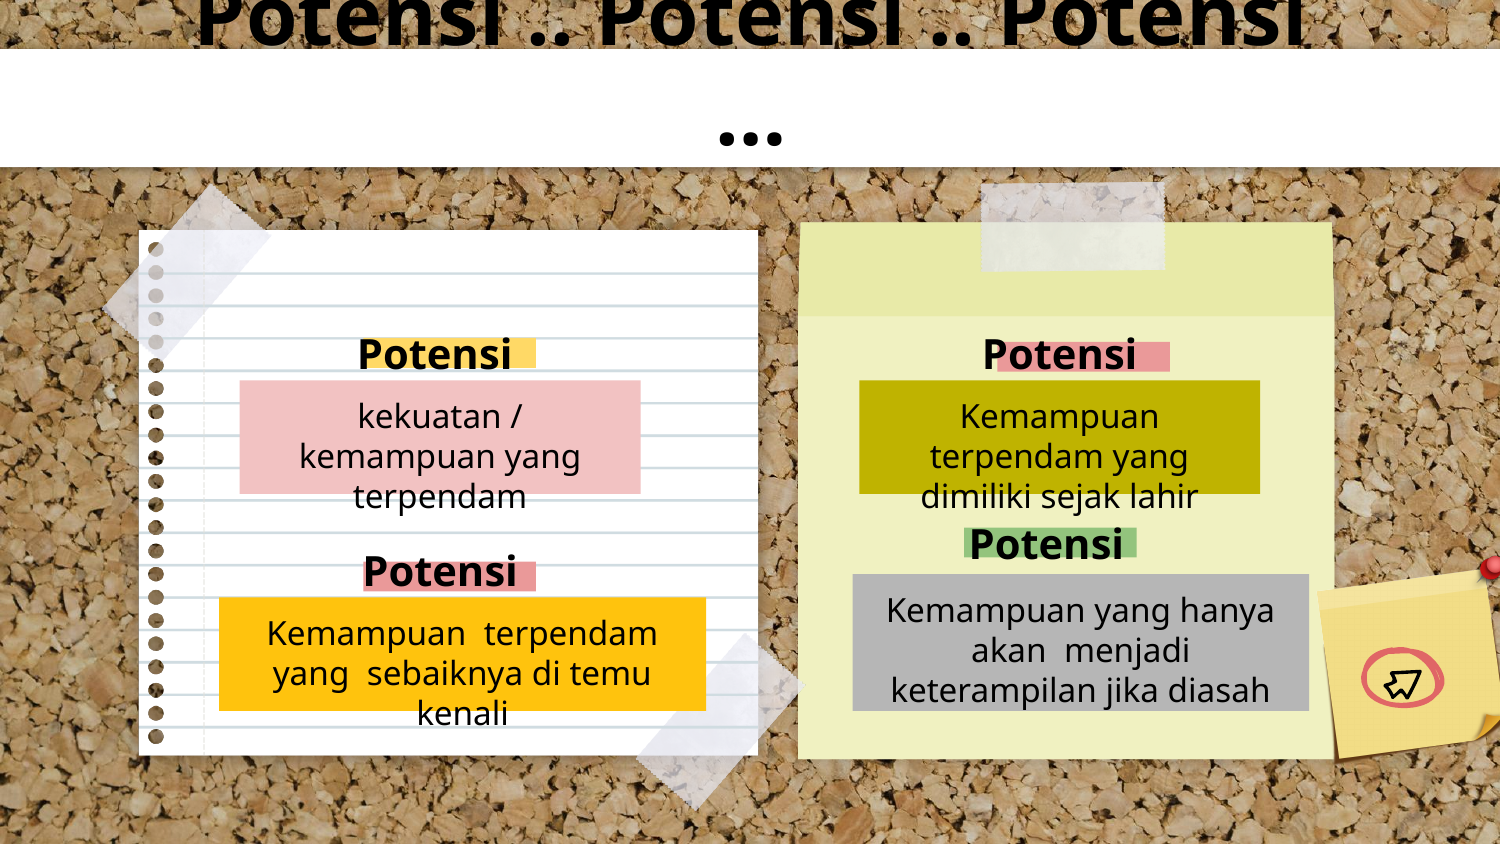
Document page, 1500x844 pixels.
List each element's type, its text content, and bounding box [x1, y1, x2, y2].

title Potensi .. Potensi .. Potensi … [175, 83, 1328, 170]
picture [0, 0, 1500, 49]
picture [0, 168, 1500, 844]
